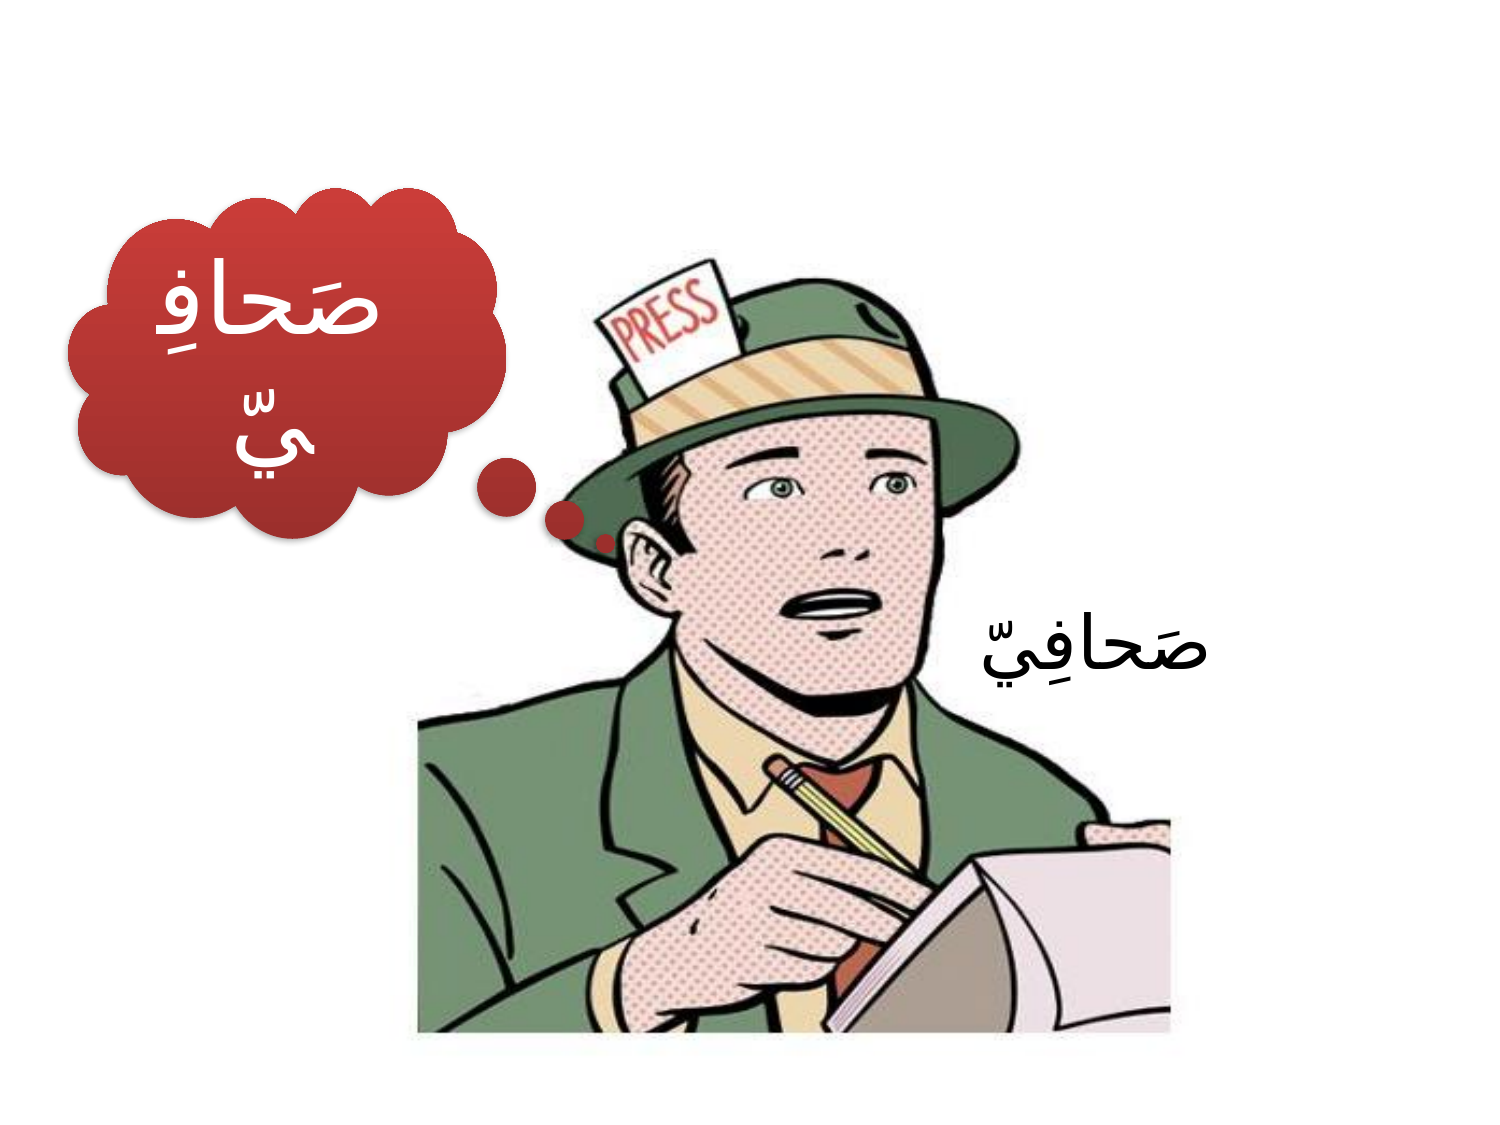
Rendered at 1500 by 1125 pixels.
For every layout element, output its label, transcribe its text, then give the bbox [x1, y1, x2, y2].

picture [287, 249, 1226, 1065]
text_box صَحافِيّ [68, 188, 481, 538]
